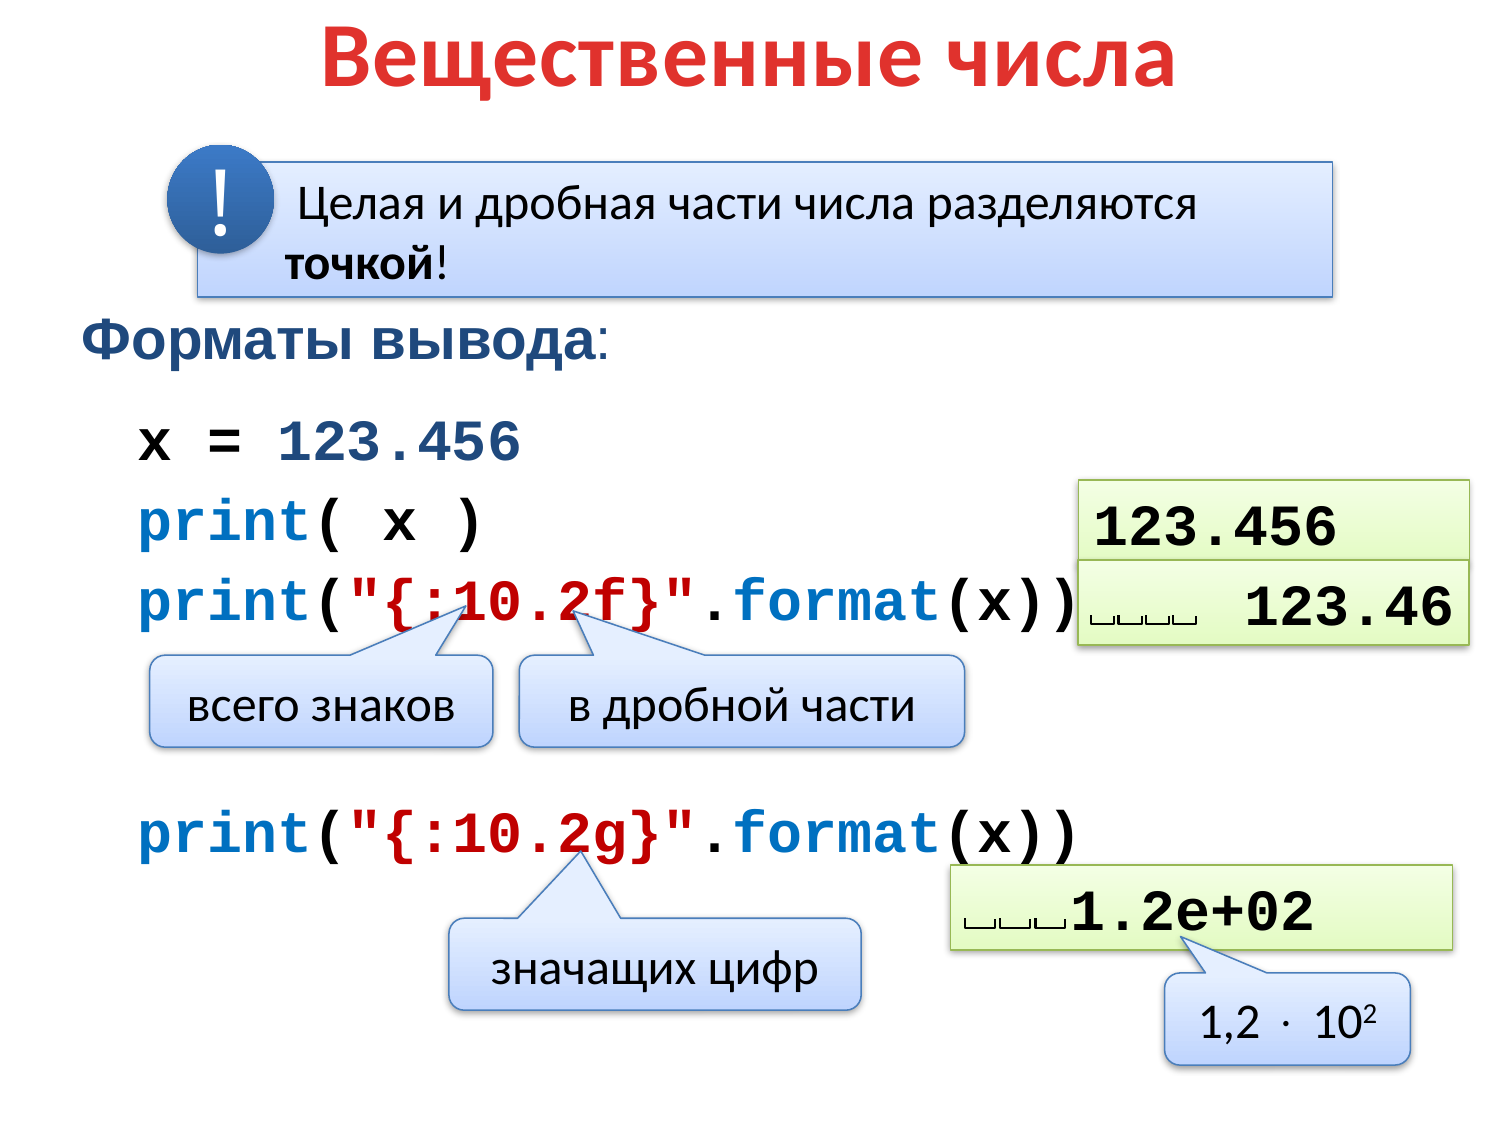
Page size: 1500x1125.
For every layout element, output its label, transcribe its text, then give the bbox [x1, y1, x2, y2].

text_box x = 123.456 print( x ) print("{:10.2f}".format(x)) [122, 385, 1132, 639]
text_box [950, 864, 1453, 951]
text_box print("{:10.2g}".format(x)) [122, 776, 1159, 872]
text_box 123.456 [1078, 479, 1470, 558]
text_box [167, 144, 1333, 299]
text_box всего знаков [148, 605, 494, 748]
title Вещественные числа [0, 0, 1500, 127]
text_box в дробной части [518, 610, 966, 748]
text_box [1077, 559, 1470, 647]
text_box значащих цифр [448, 850, 862, 1011]
text_box 1,2  102 [1163, 958, 1412, 1066]
text_box Форматы вывода: [67, 293, 628, 379]
